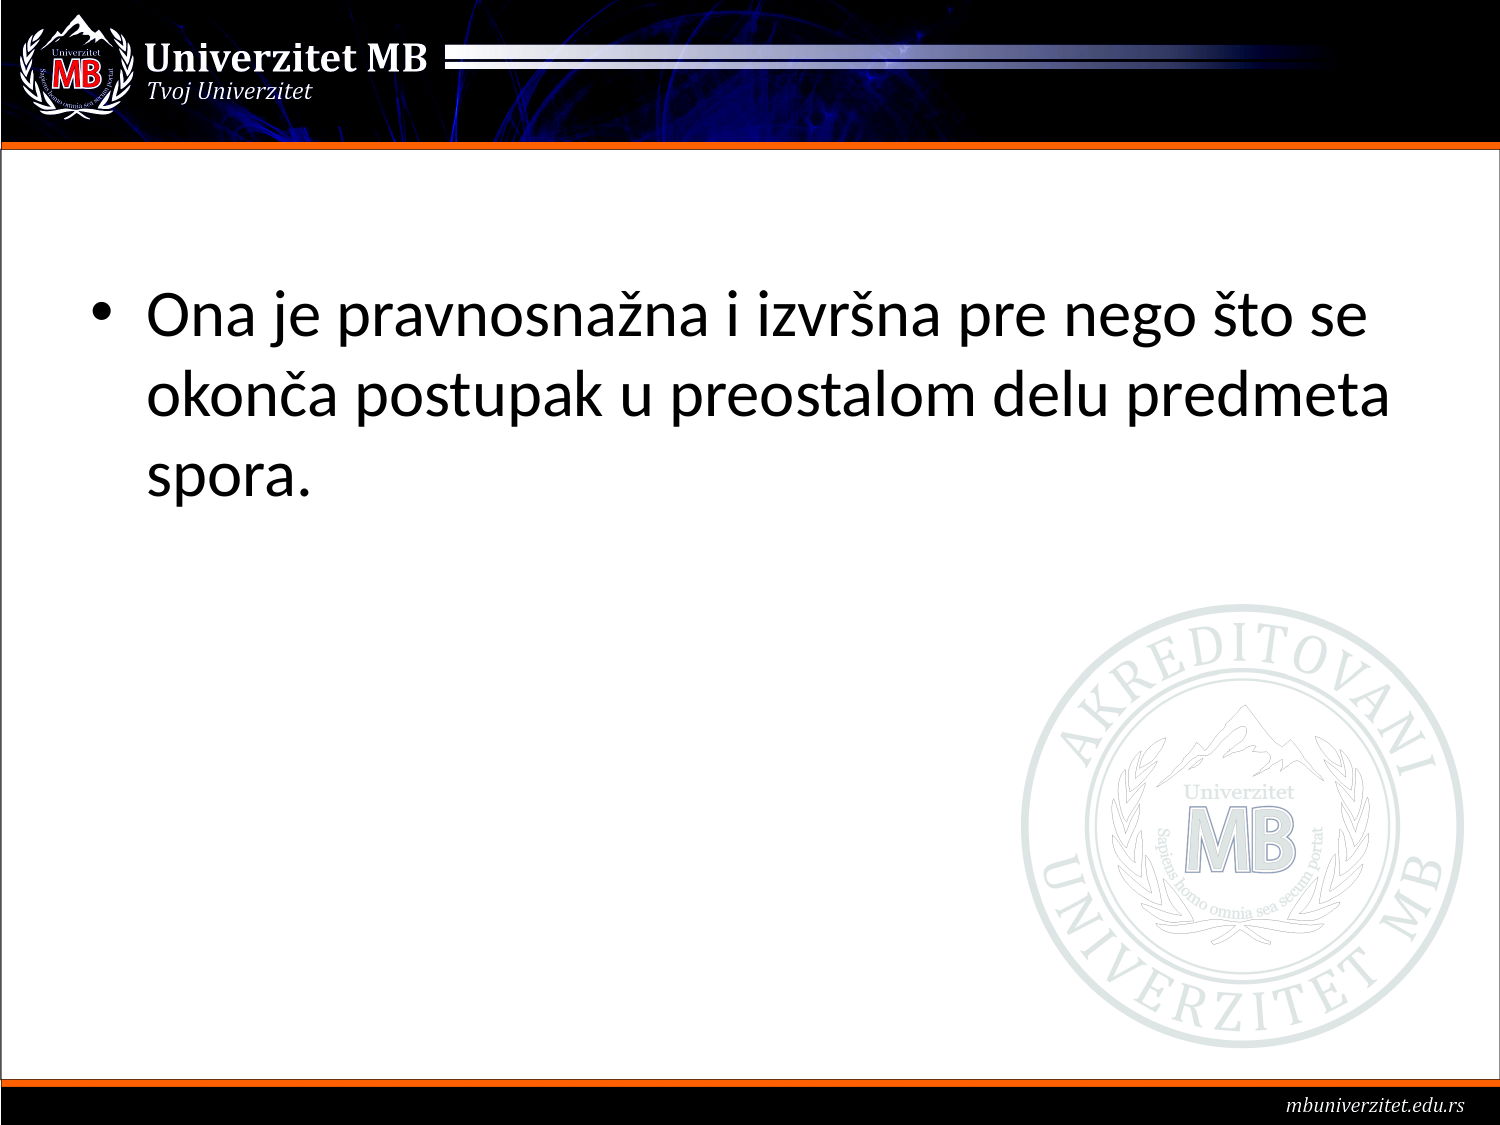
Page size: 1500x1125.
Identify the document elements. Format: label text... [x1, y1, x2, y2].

picture [0, 0, 1500, 1125]
list Ona je pravnosnažna i izvršna pre nego što se okonča postupak u preostalom delu predmeta spora. [75, 262, 1425, 1005]
